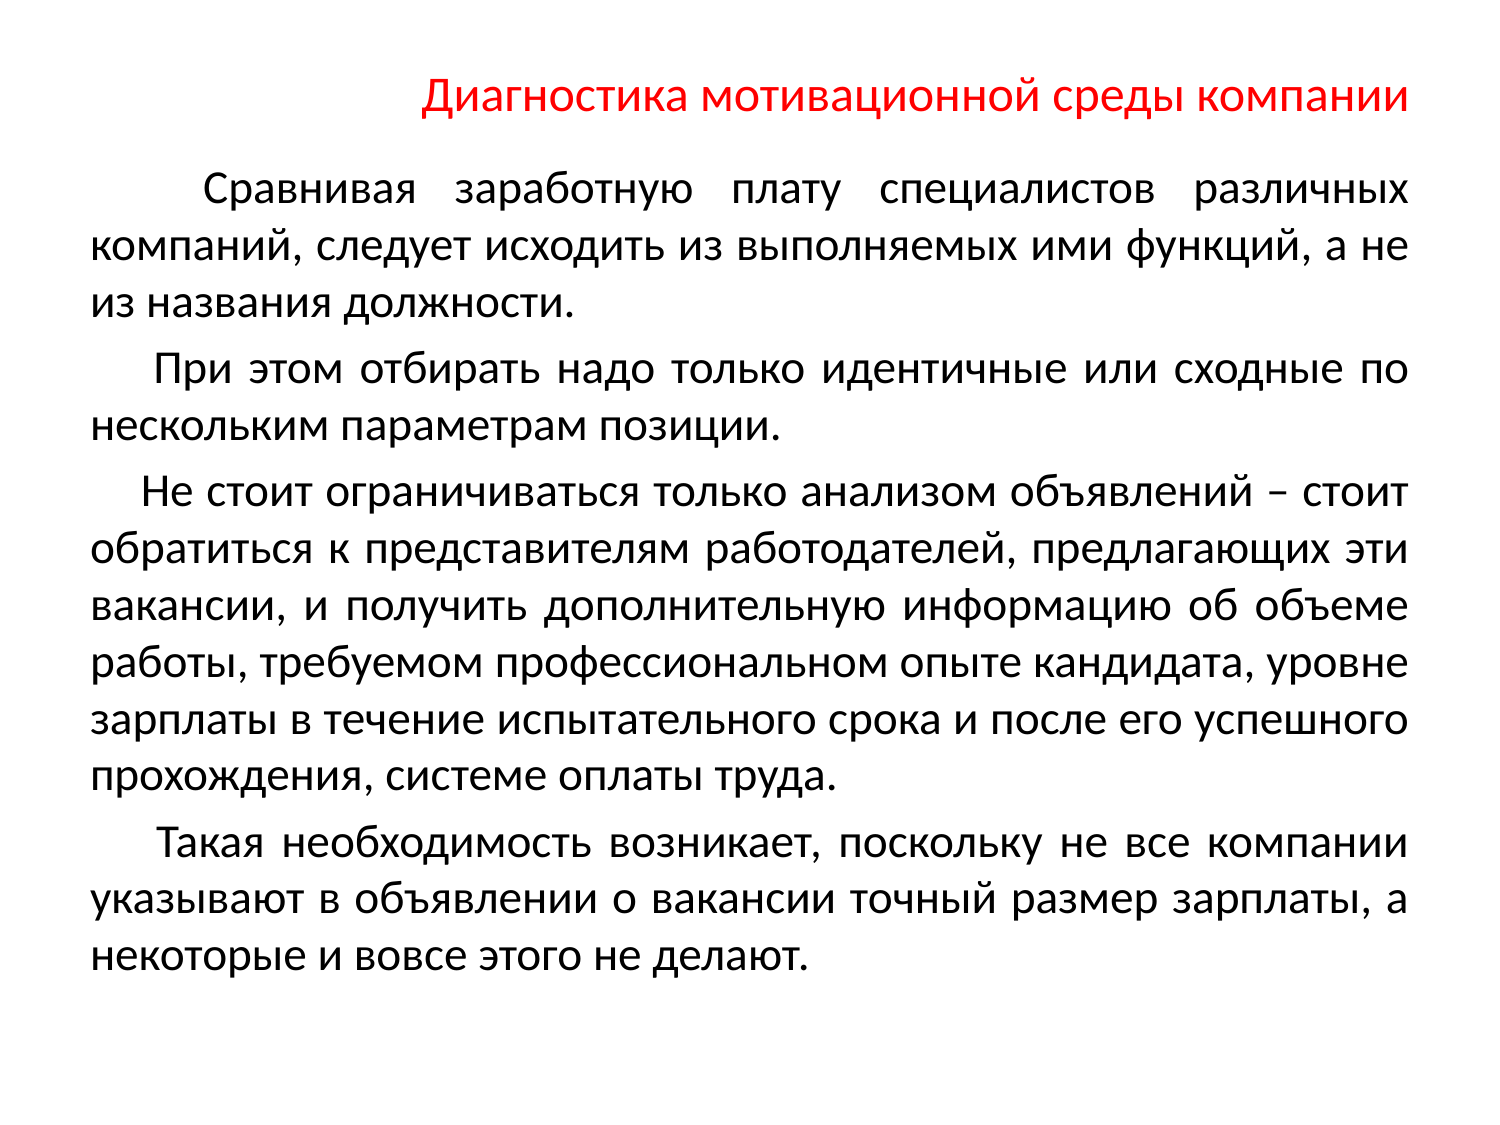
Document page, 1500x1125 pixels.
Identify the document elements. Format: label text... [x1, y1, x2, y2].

title Диагностика мотивационной среды компании [75, 45, 1425, 138]
list Сравнивая заработную плату специалистов различных компаний, следует исходить из выполняемых ими функций, а не из названия должности. При этом отбирать надо только идентичные или сходные по нескольким параметрам позиции. Не стоит ограничиваться только анализом объявлений – стоит обратиться к представителям работодателей, предлагающих эти вакансии, и получить дополнительную информацию об объеме работы, требуемом профессиональном опыте кандидата, уровне зарплаты в течение испытательного срока и после его успешного прохождения, системе оплаты труда. Такая необходимость возникает, поскольку не все компании указывают в объявлении о вакансии точный размер зарплаты, а некоторые и вовсе этого не делают. [75, 149, 1425, 1005]
